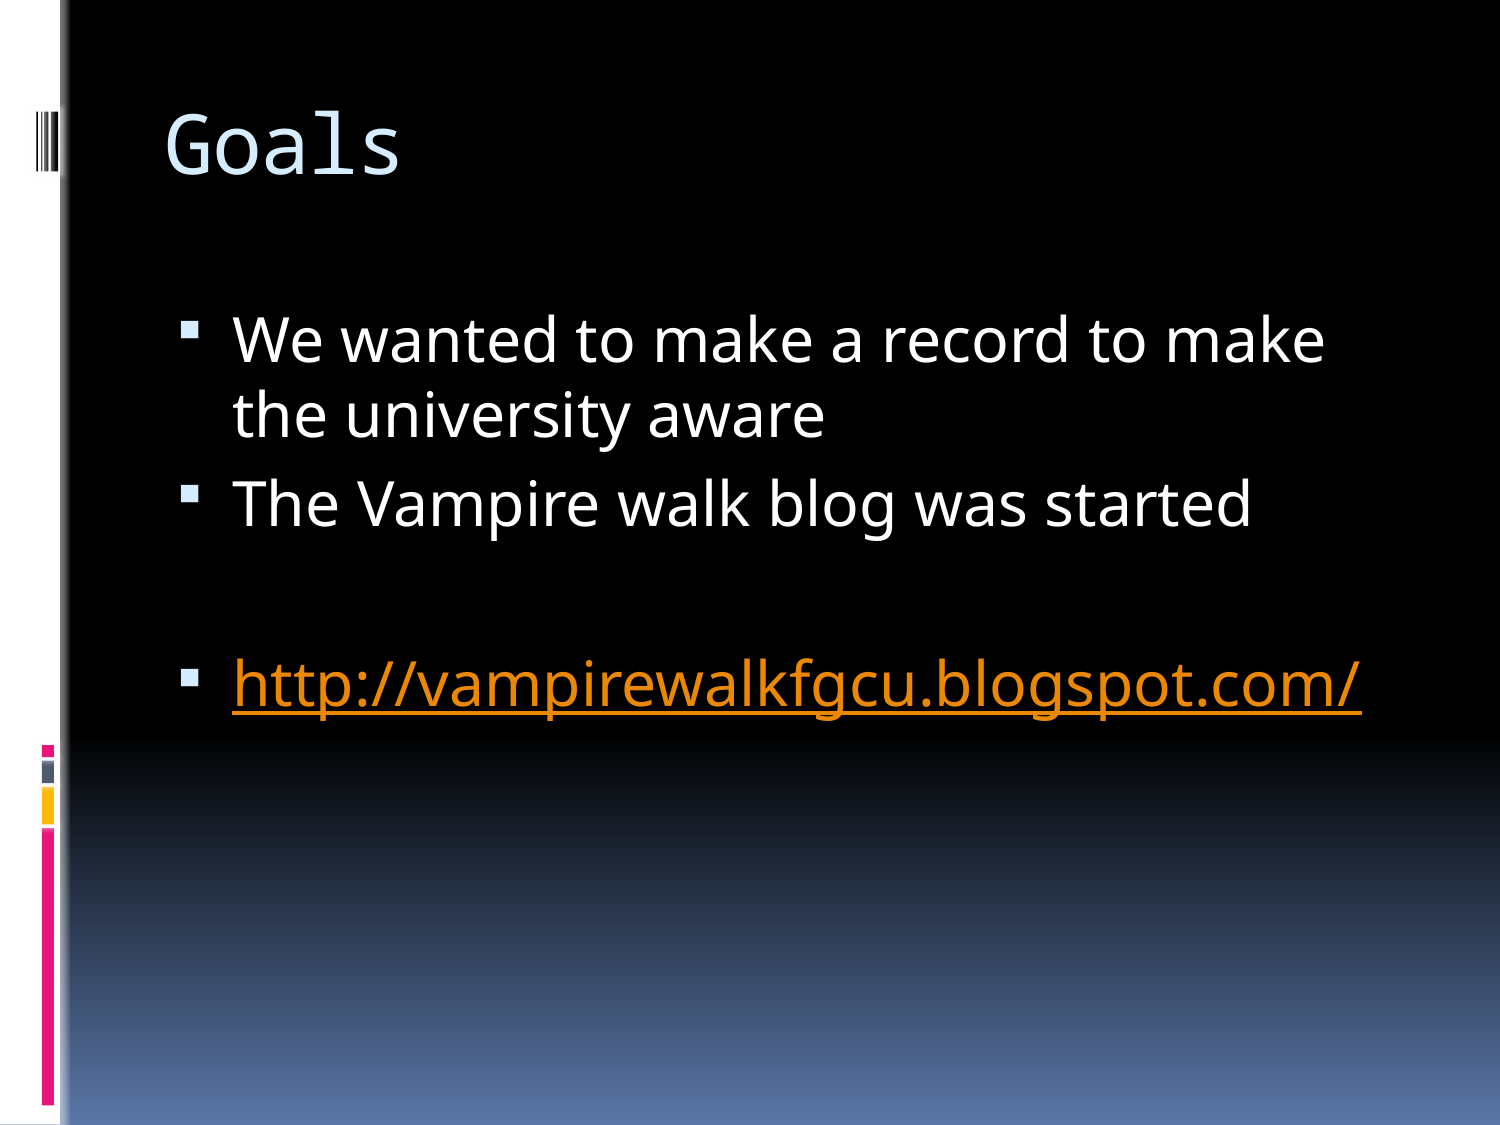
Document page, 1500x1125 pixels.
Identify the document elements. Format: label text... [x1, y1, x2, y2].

list We wanted to make a record to make the university aware The Vampire walk blog was started http://vampirewalkfgcu.blogspot.com/ [150, 292, 1425, 1043]
title Goals [150, 83, 1425, 234]
